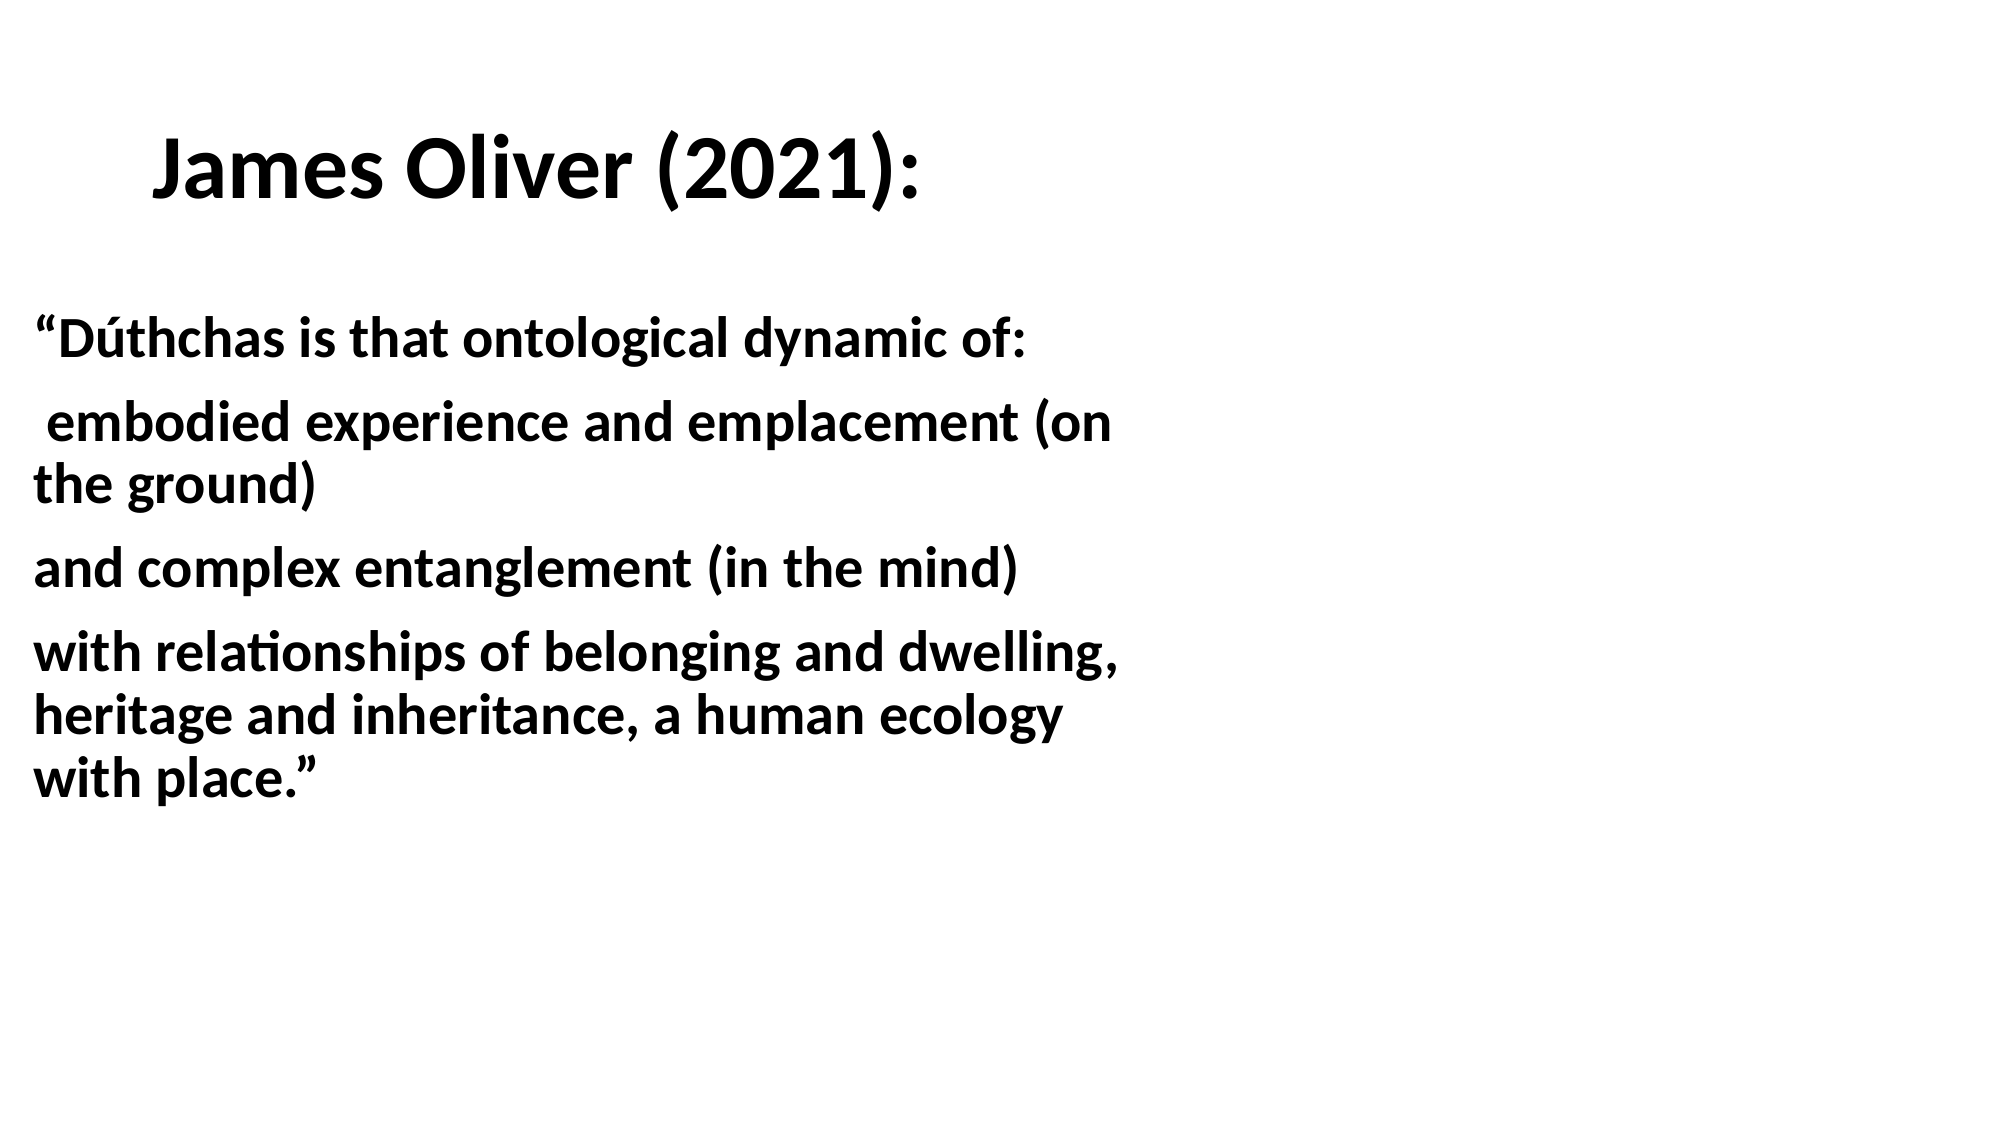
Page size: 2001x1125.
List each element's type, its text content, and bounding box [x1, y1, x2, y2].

title James Oliver (2021): [137, 59, 1863, 278]
list “Dúthchas is that ontological dynamic of: embodied experience and emplacement (on the ground) and complex entanglement (in the mind) with relationships of belonging and dwelling, heritage and inheritance, a human ecology with place.” [18, 299, 1147, 1014]
